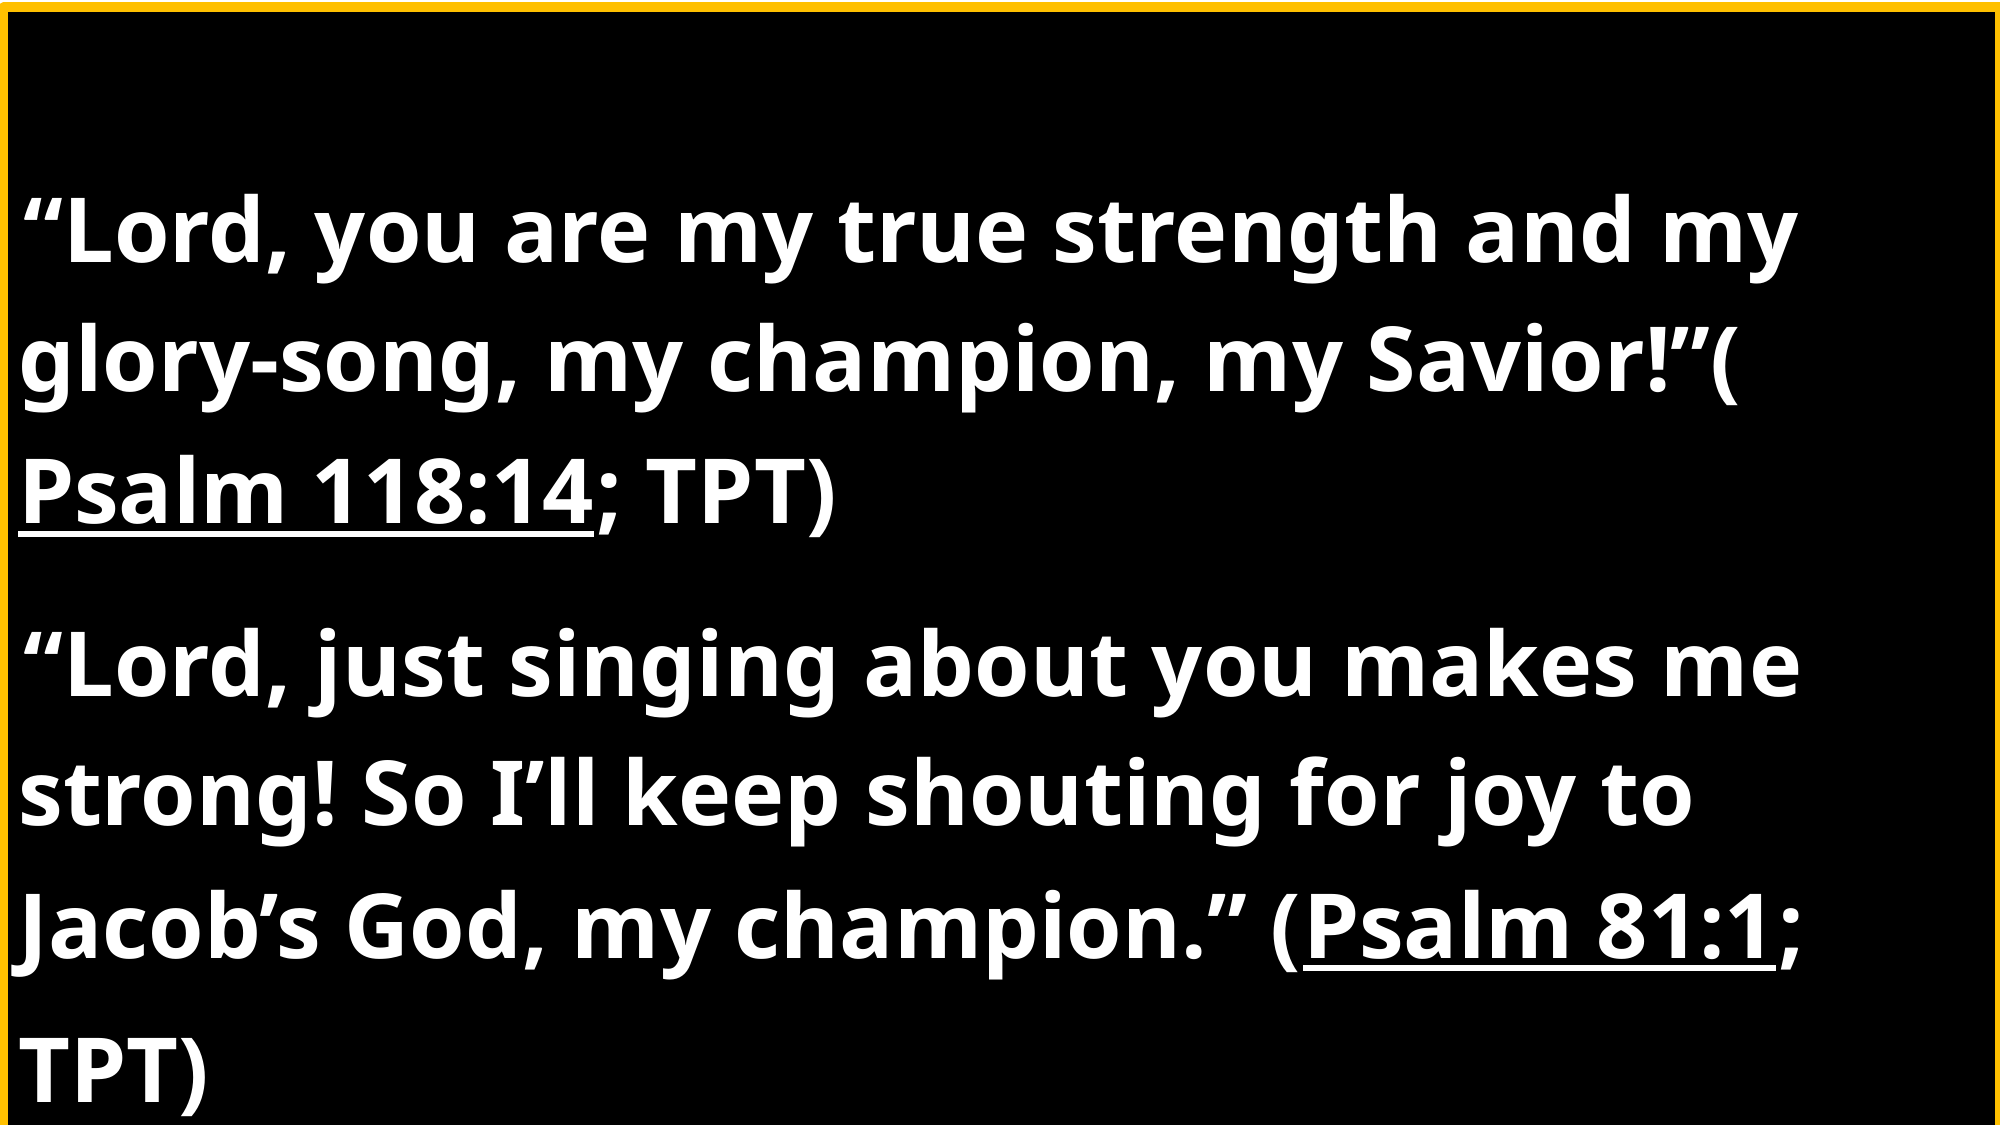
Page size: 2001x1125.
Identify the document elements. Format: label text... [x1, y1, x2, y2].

list “Lord, you are my true strength and my glory-song, my champion, my Savior!”(Psalm 118:14; TPT) “Lord, just singing about you makes me strong! So I’ll keep shouting for joy to Jacob’s God, my champion.” (Psalm 81:1; TPT) [3, 6, 2000, 1125]
